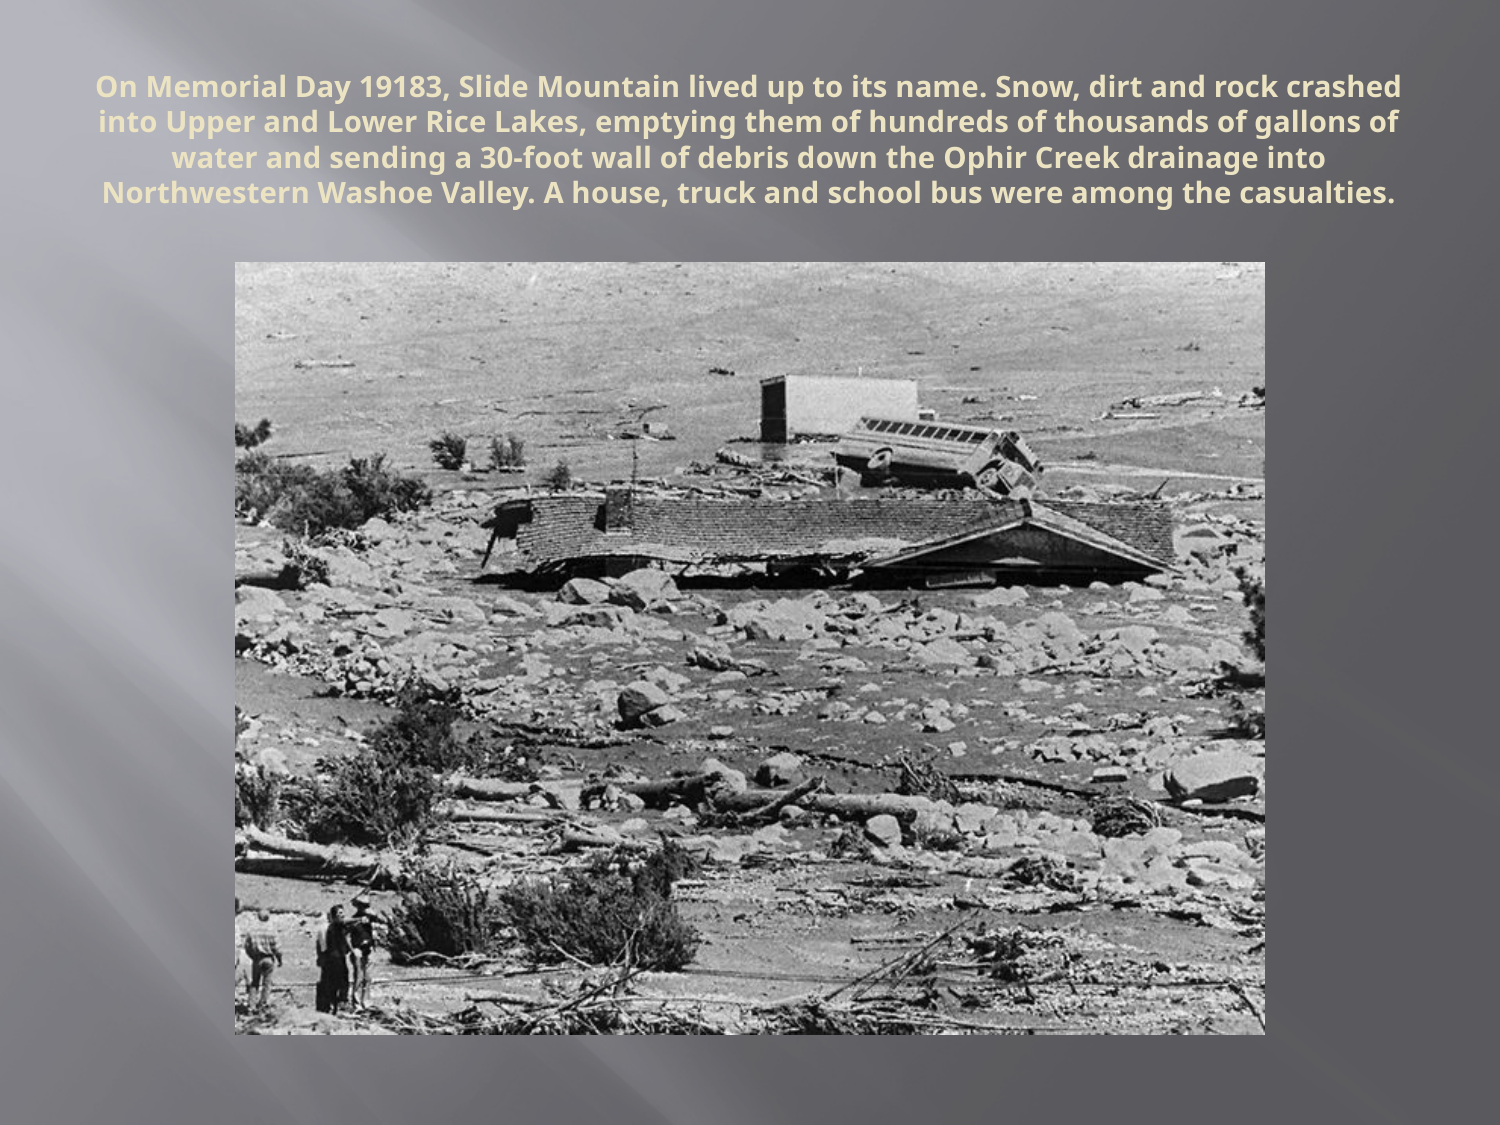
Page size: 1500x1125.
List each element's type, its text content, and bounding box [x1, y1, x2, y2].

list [234, 262, 1266, 1036]
title On Memorial Day 19183, Slide Mountain lived up to its name. Snow, dirt and rock crashed into Upper and Lower Rice Lakes, emptying them of hundreds of thousands of gallons of water and sending a 30-foot wall of debris down the Ophir Creek drainage into Northwestern Washoe Valley. A house, truck and school bus were among the casualties. [75, 45, 1425, 233]
